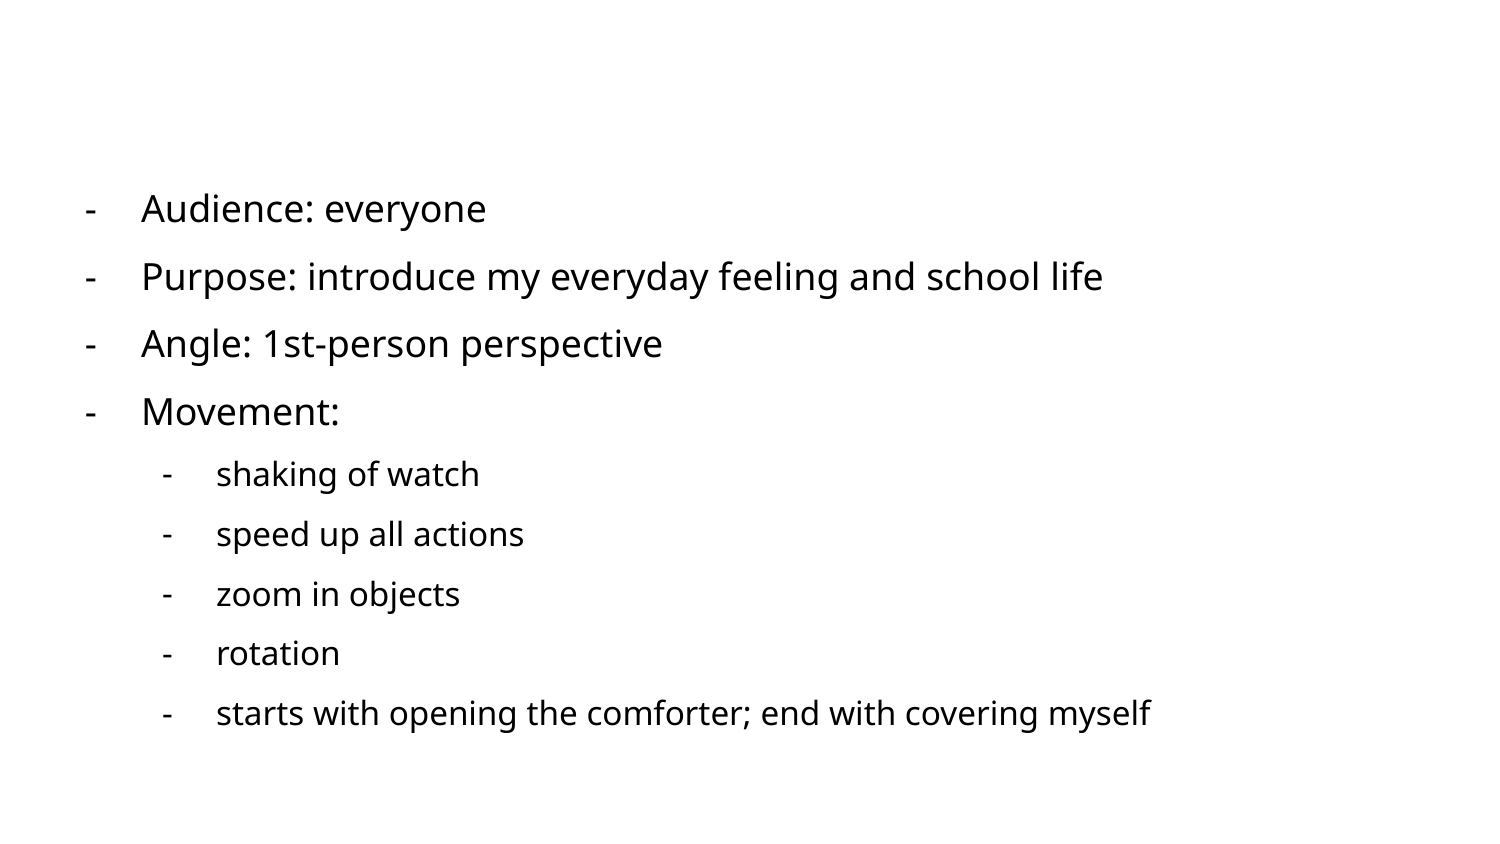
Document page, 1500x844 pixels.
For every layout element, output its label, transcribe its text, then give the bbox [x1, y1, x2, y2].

list Audience: everyone Purpose: introduce my everyday feeling and school life Angle: 1st-person perspective Movement: shaking of watch speed up all actions zoom in objects rotation starts with opening the comforter; end with covering myself [51, 147, 1449, 753]
